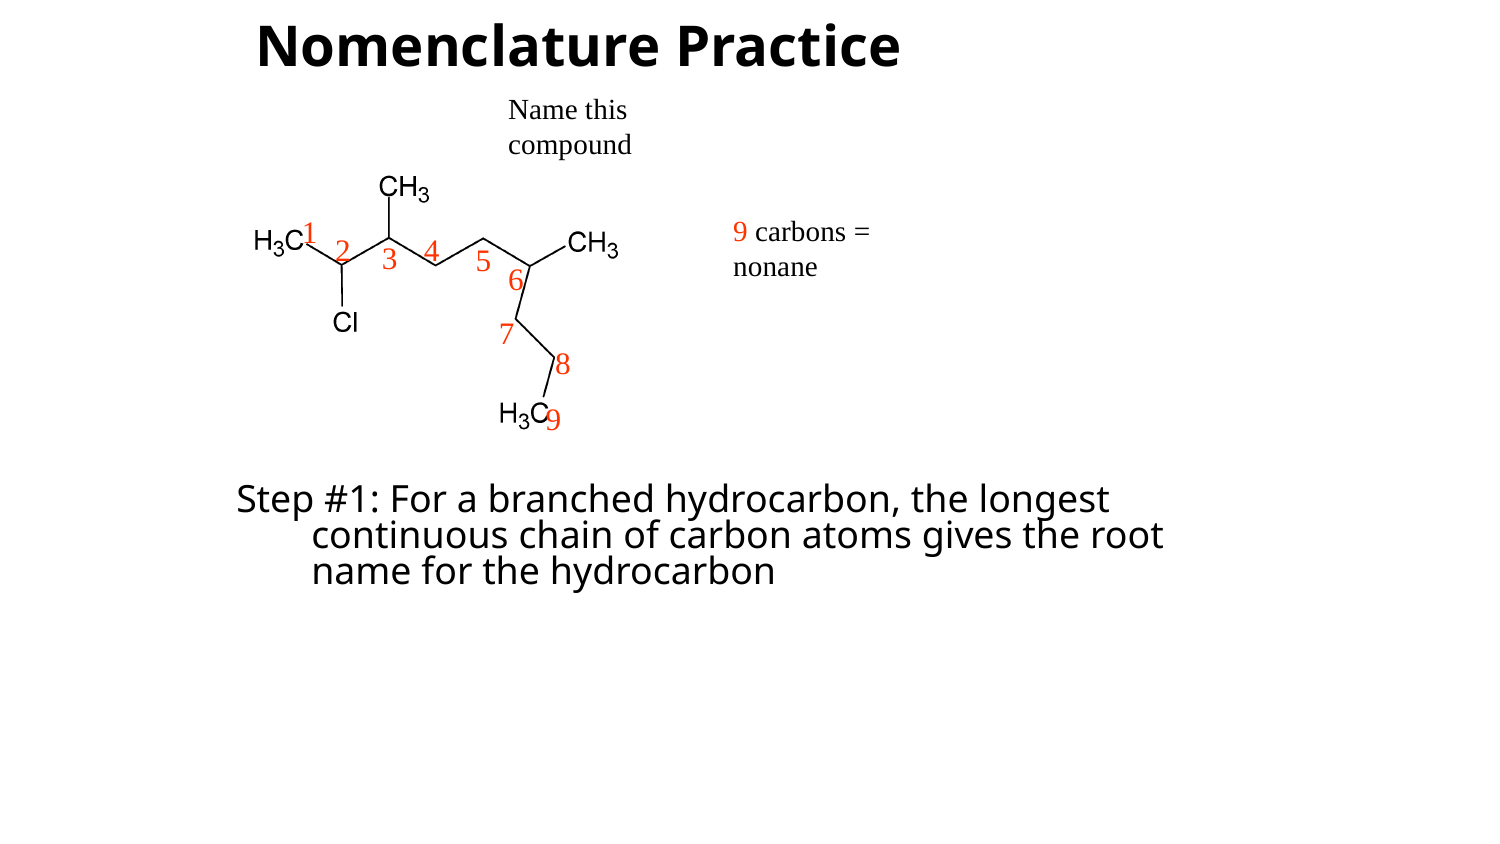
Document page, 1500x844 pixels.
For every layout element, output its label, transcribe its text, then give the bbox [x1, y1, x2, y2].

list Step #1: For a branched hydrocarbon, the longest continuous chain of carbon atoms gives the root name for the hydrocarbon [225, 478, 1285, 610]
title Nomenclature Practice [243, 0, 1257, 98]
text_box 9 carbons = nonane [721, 206, 967, 252]
text_box Name this compound [496, 84, 763, 130]
picture [252, 168, 619, 434]
